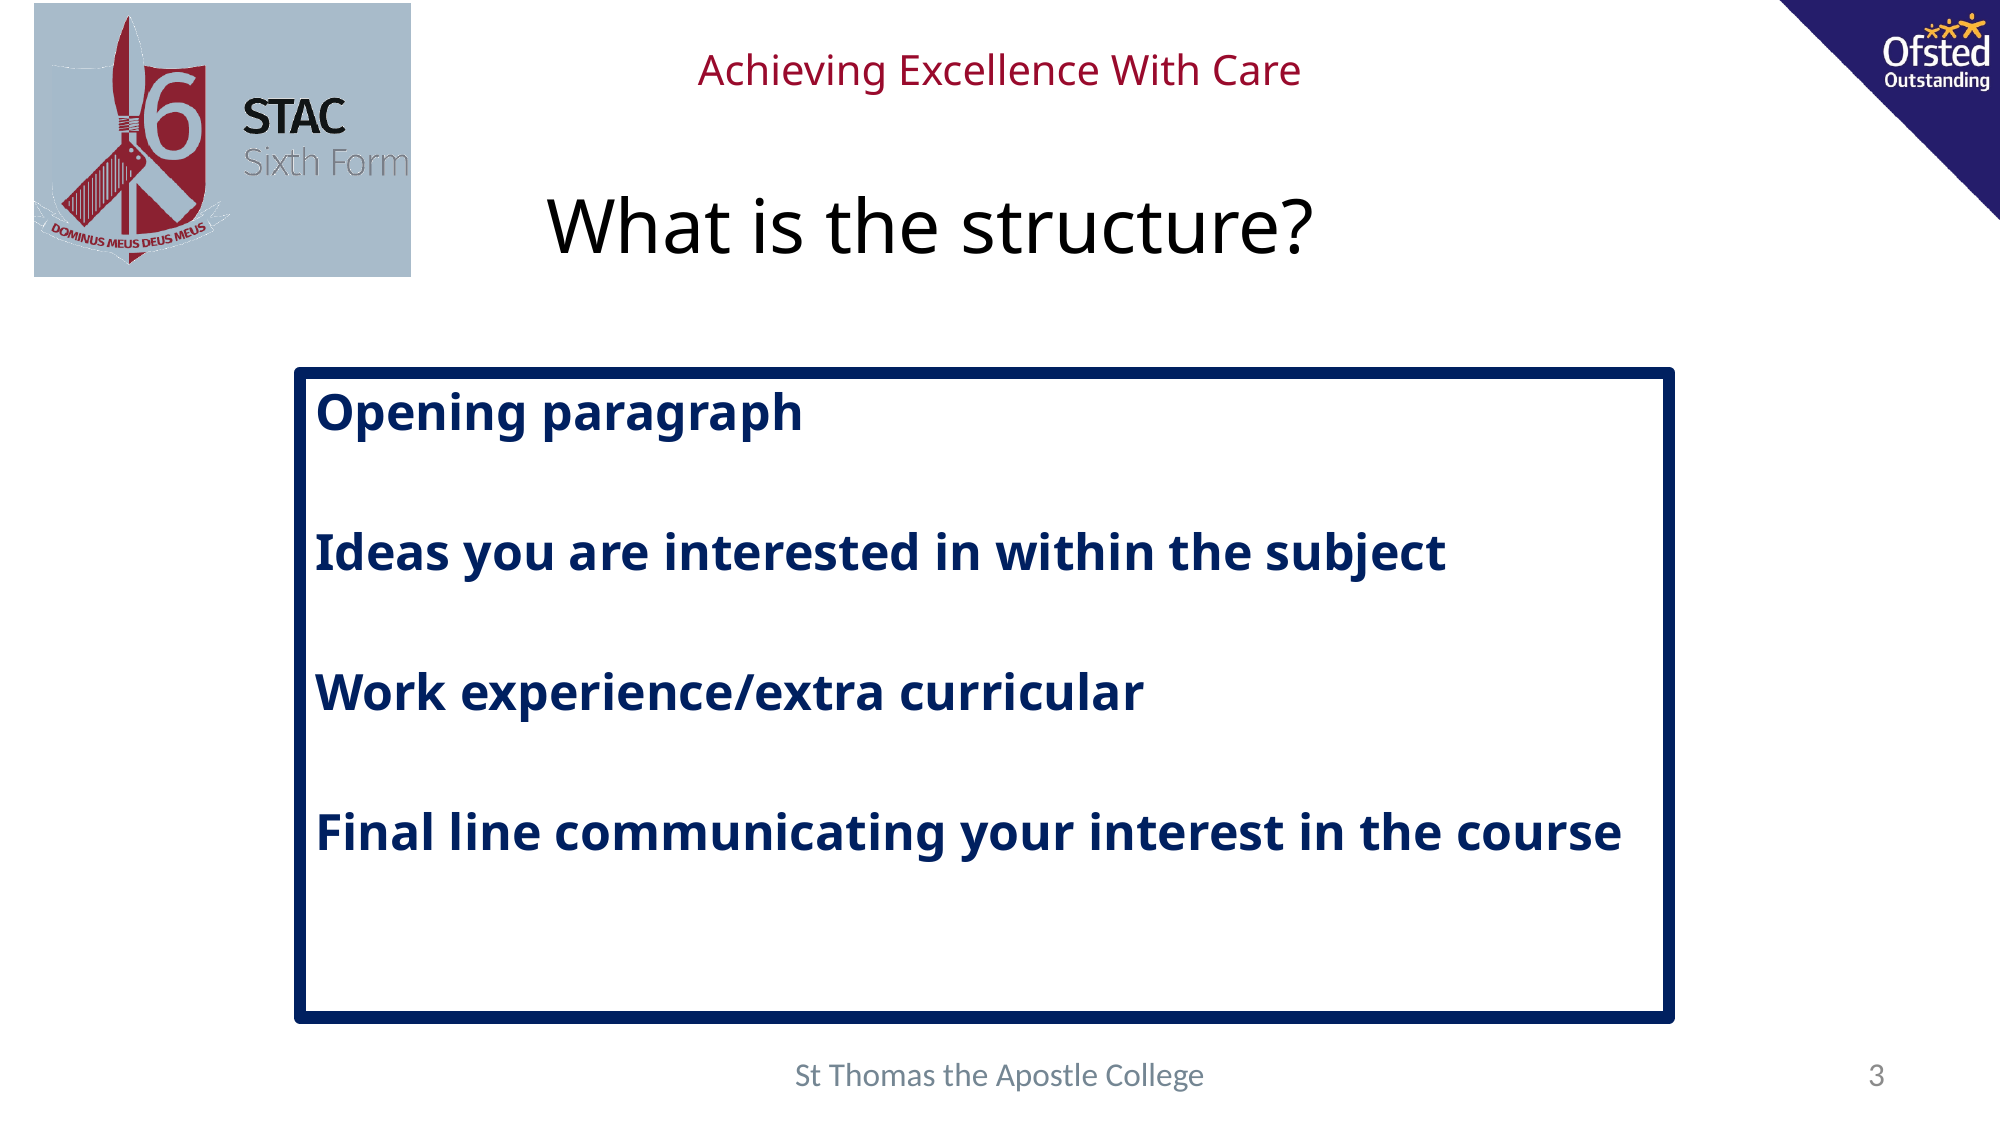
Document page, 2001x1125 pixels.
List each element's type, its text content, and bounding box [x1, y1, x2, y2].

text_box What is the structure? [531, 170, 1620, 276]
subtitle Opening paragraph Ideas you are interested in within the subject Work experience/extra curricular Final line communicating your interest in the course [300, 372, 1669, 1018]
text_box Achieving Excellence With Care [623, 36, 1377, 102]
footer St Thomas the Apostle College [683, 1042, 1317, 1103]
slide_number 3 [1433, 1042, 1900, 1103]
picture [33, 3, 411, 278]
picture [1779, 0, 2000, 220]
